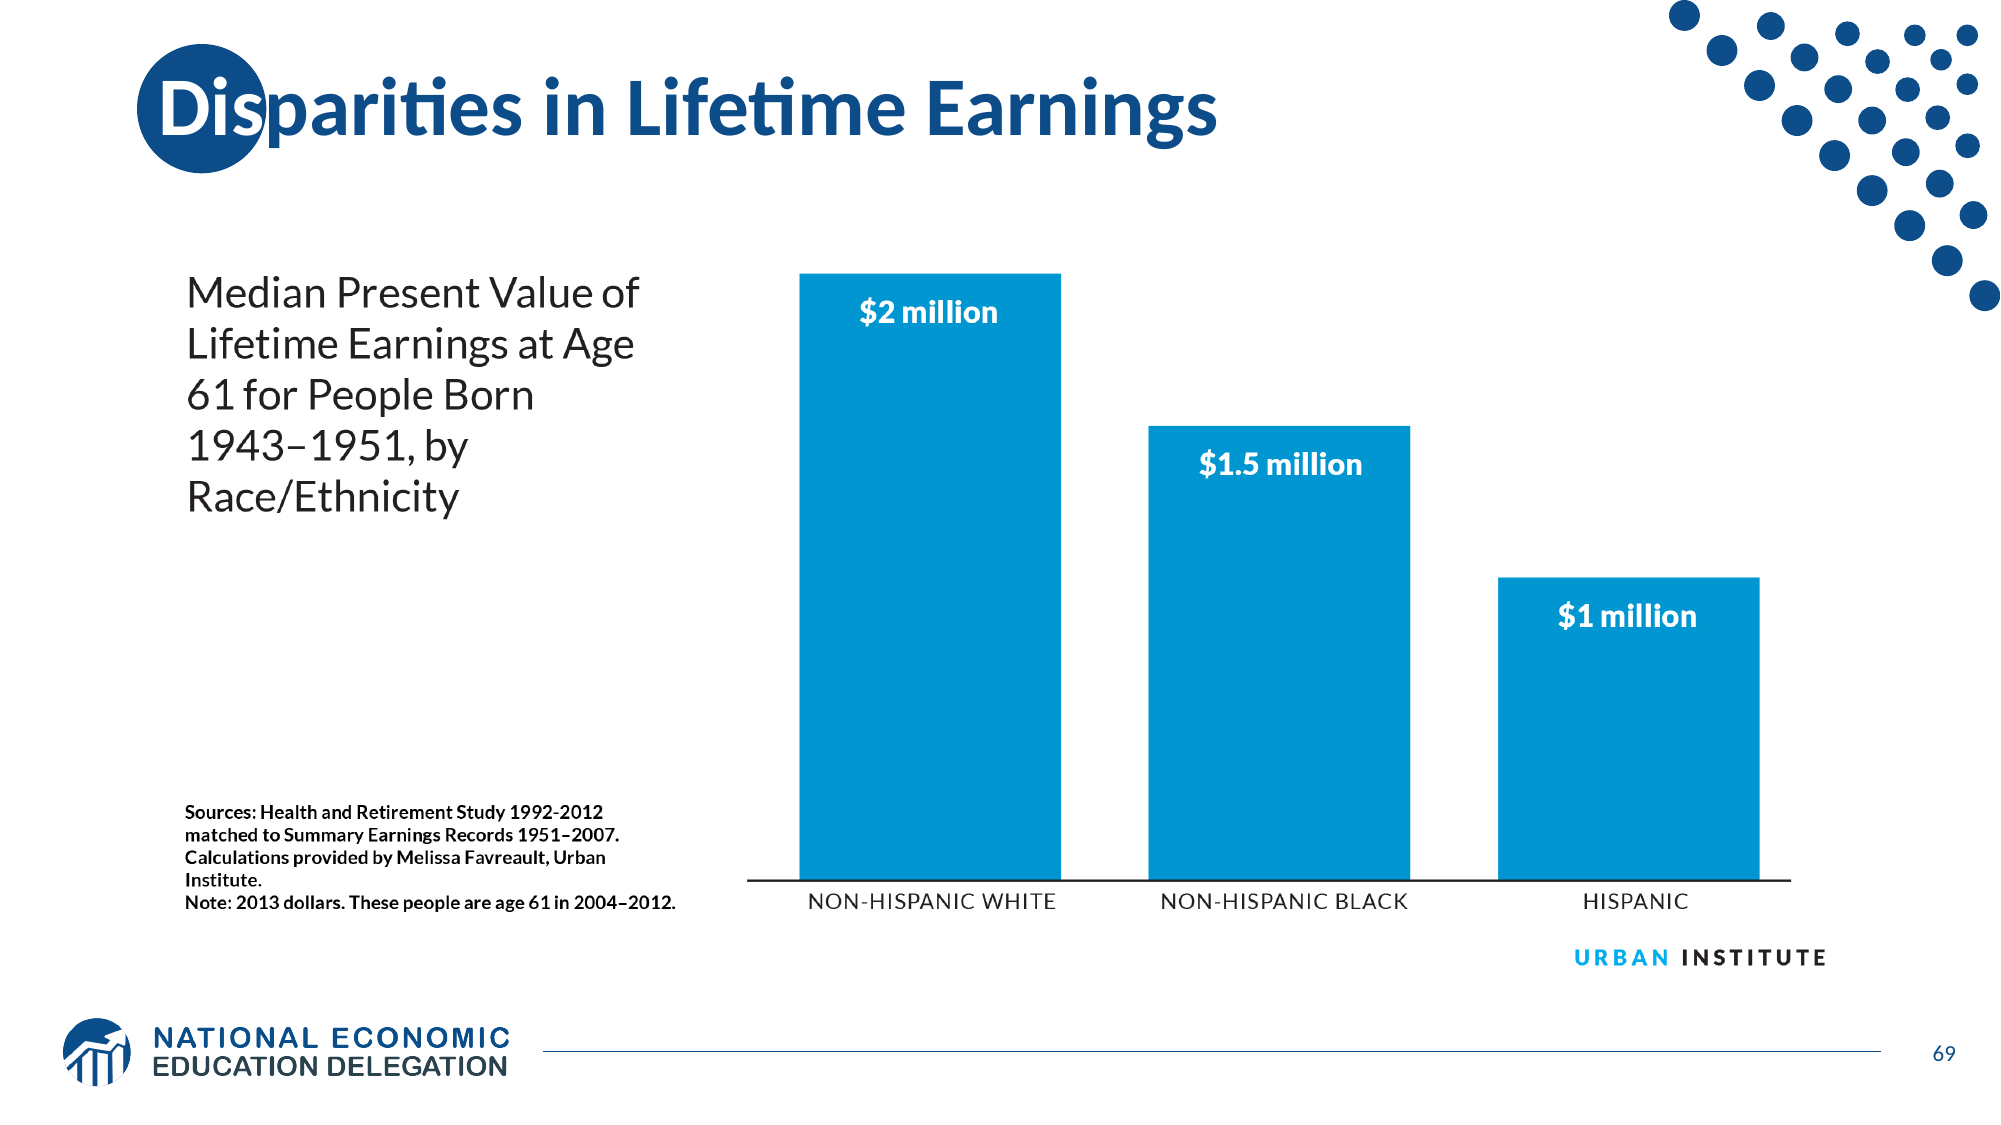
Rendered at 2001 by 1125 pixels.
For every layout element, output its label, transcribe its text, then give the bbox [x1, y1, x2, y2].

title Disparities in Lifetime Earnings [143, 0, 1869, 218]
slide_number 69 [1521, 1022, 1972, 1082]
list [180, 257, 1831, 982]
picture [55, 1013, 520, 1091]
